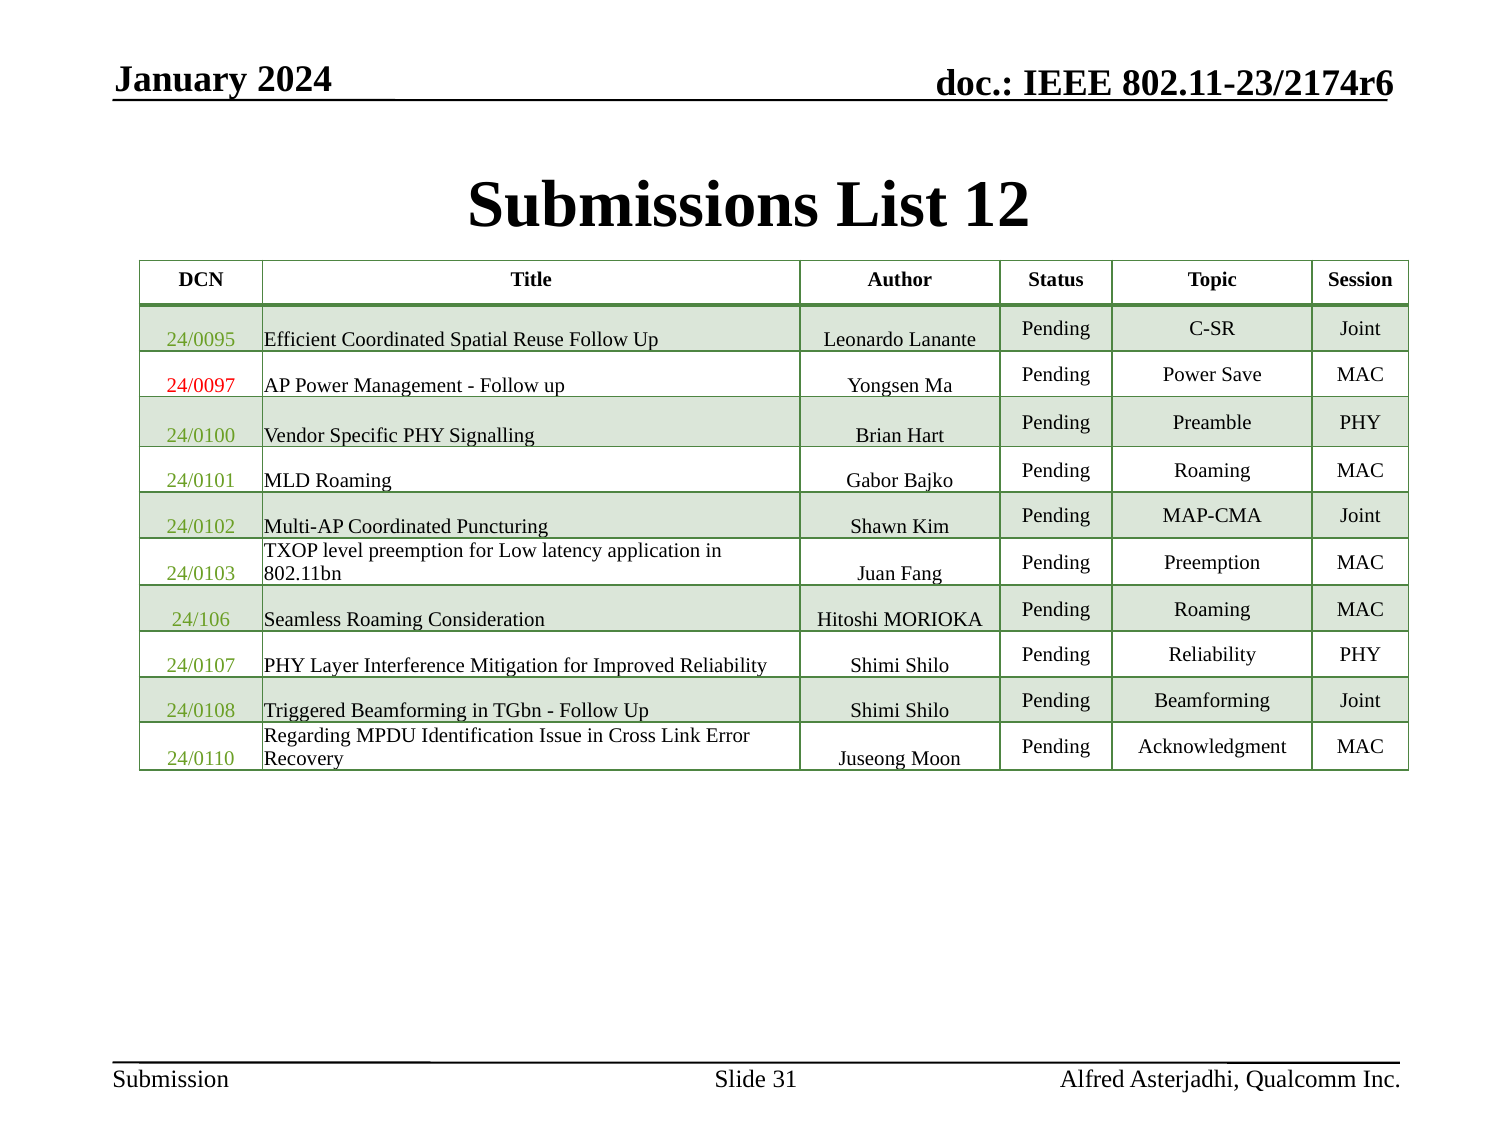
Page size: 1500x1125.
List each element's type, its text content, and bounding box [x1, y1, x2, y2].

table_cell Preemption [1113, 539, 1311, 584]
table_cell Joint [1313, 678, 1408, 721]
table_cell TXOP level preemption for Low latency application in 802.11bn [263, 539, 799, 584]
table_cell MAP-CMA [1113, 493, 1311, 537]
table_cell Preamble [1113, 397, 1311, 446]
table_header DCN [140, 261, 262, 303]
table_cell C-SR [1113, 307, 1311, 350]
table_cell Power Save [1113, 352, 1311, 396]
table_cell 24/0095 [140, 307, 262, 350]
table_cell Multi-AP Coordinated Puncturing [263, 493, 799, 537]
table_cell 24/0107 [140, 632, 262, 676]
table_cell Pending [1001, 632, 1111, 676]
table_cell Pending [1001, 493, 1111, 537]
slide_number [114, 54, 423, 100]
table_cell Gabor Bajko [801, 447, 999, 491]
table_cell Leonardo Lanante [801, 307, 999, 350]
table_cell Vendor Specific PHY Signalling [263, 397, 799, 446]
table_cell Pending [1001, 723, 1111, 769]
table_cell 24/0097 [140, 352, 262, 396]
footer Alfred Asterjadhi, Qualcomm Inc. [878, 1061, 1402, 1093]
table_cell Joint [1313, 307, 1408, 350]
table_cell 24/0110 [140, 723, 262, 769]
table_header Topic [1113, 261, 1311, 303]
table_cell Reliability [1113, 632, 1311, 676]
table_cell 24/0101 [140, 447, 262, 491]
table_cell Yongsen Ma [801, 352, 999, 396]
table_cell Triggered Beamforming in TGbn - Follow Up [263, 678, 799, 721]
table_header Author [801, 261, 999, 303]
table_cell Shimi Shilo [801, 632, 999, 676]
table_header Title [263, 261, 799, 303]
table_cell Juan Fang [801, 539, 999, 584]
table_cell Brian Hart [801, 397, 999, 446]
table_cell Shawn Kim [801, 493, 999, 537]
table_cell 24/0108 [140, 678, 262, 721]
table_cell MAC [1313, 586, 1408, 630]
table_cell Joint [1313, 493, 1408, 537]
table_cell MAC [1313, 723, 1408, 769]
table_cell 24/0103 [140, 539, 262, 584]
table_cell MAC [1313, 447, 1408, 491]
table_cell MAC [1313, 539, 1408, 584]
table_cell 24/106 [140, 586, 262, 630]
table_cell Pending [1001, 539, 1111, 584]
table_cell Pending [1001, 586, 1111, 630]
table_cell Hitoshi MORIOKA [801, 586, 999, 630]
table_cell Pending [1001, 447, 1111, 491]
table_cell PHY [1313, 397, 1408, 446]
table_cell Pending [1001, 397, 1111, 446]
table_cell AP Power Management - Follow up [263, 352, 799, 396]
table_header Status [1001, 261, 1111, 303]
table_cell Shimi Shilo [801, 678, 999, 721]
table_cell MAC [1313, 352, 1408, 396]
table_cell Roaming [1113, 586, 1311, 630]
table_cell PHY Layer Interference Mitigation for Improved Reliability [263, 632, 799, 676]
table_cell Pending [1001, 352, 1111, 396]
table_cell Efficient Coordinated Spatial Reuse Follow Up [263, 307, 799, 350]
slide_number Slide 31 [712, 1061, 800, 1123]
table_cell PHY [1313, 632, 1408, 676]
table_cell Acknowledgment [1113, 723, 1311, 769]
table_cell 24/0102 [140, 493, 262, 537]
table_cell 24/0100 [140, 397, 262, 446]
table_header Session [1313, 261, 1408, 303]
table_cell Seamless Roaming Consideration [263, 586, 799, 630]
table_cell MLD Roaming [263, 447, 799, 491]
table_cell Beamforming [1113, 678, 1311, 721]
table_cell Regarding MPDU Identification Issue in Cross Link Error Recovery [263, 723, 799, 769]
title Submissions List 12 [112, 112, 1388, 288]
table_cell Pending [1001, 307, 1111, 350]
table_cell Juseong Moon [801, 723, 999, 769]
table_cell Pending [1001, 678, 1111, 721]
table_cell Roaming [1113, 447, 1311, 491]
